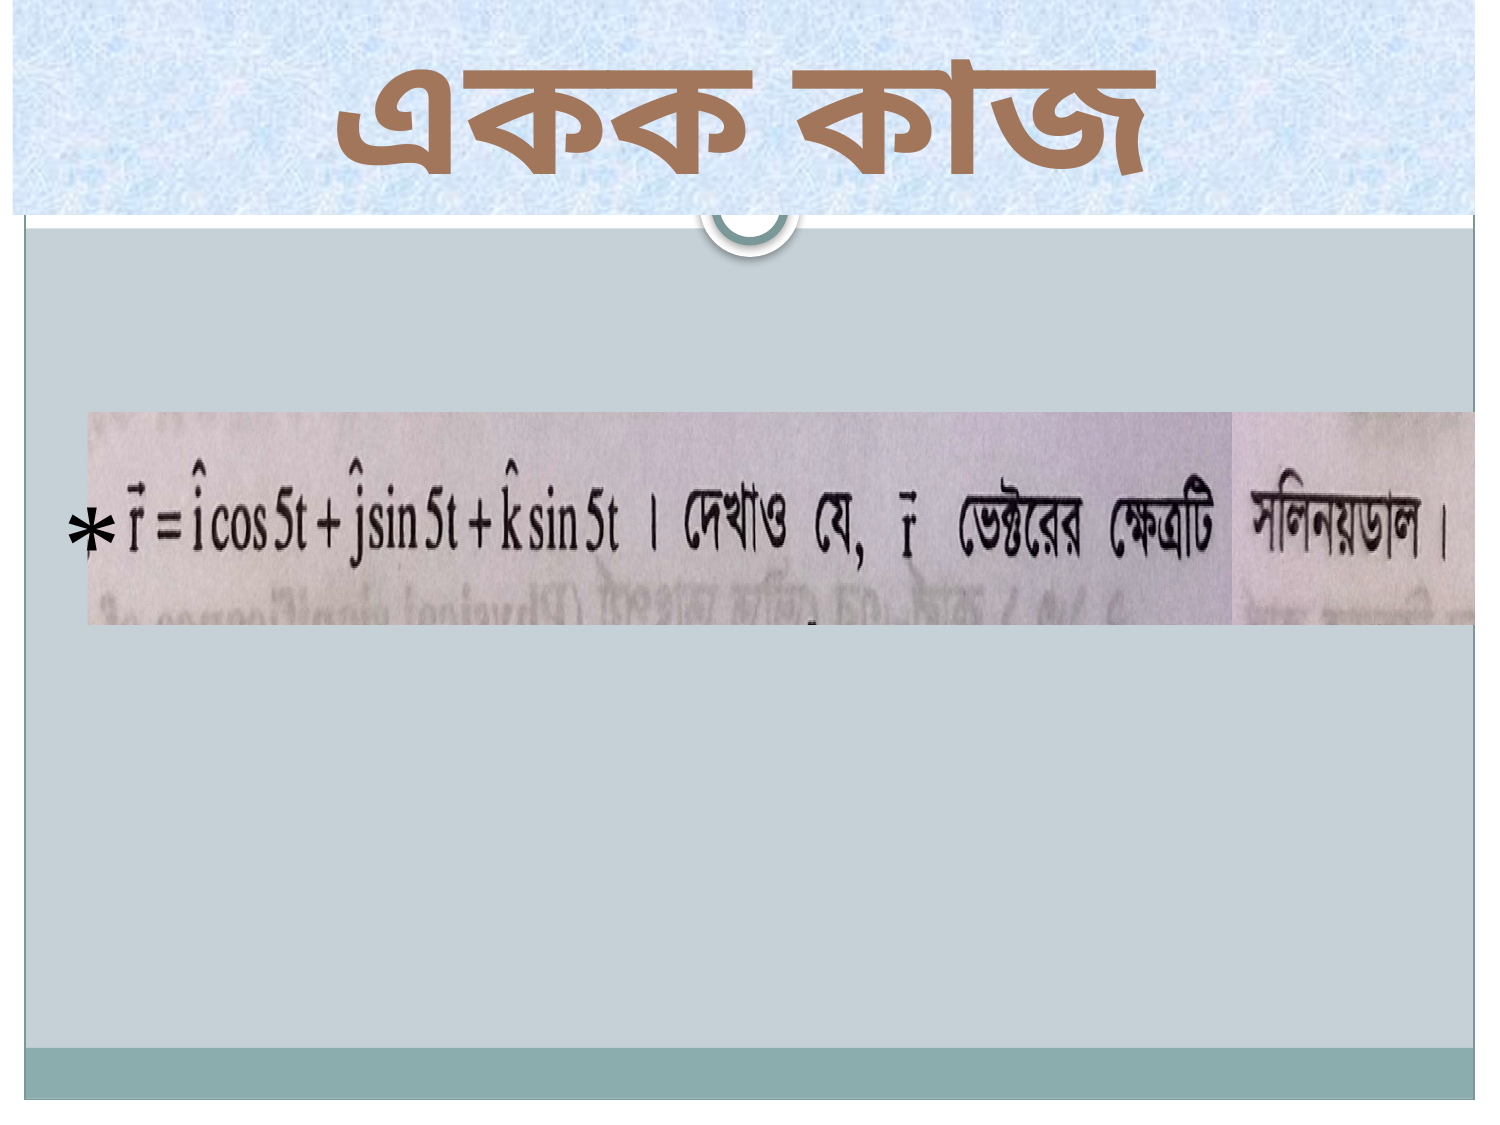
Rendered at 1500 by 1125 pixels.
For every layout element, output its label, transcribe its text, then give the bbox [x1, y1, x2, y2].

text_box একক কাজ [12, 0, 1475, 215]
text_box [49, 412, 1476, 626]
